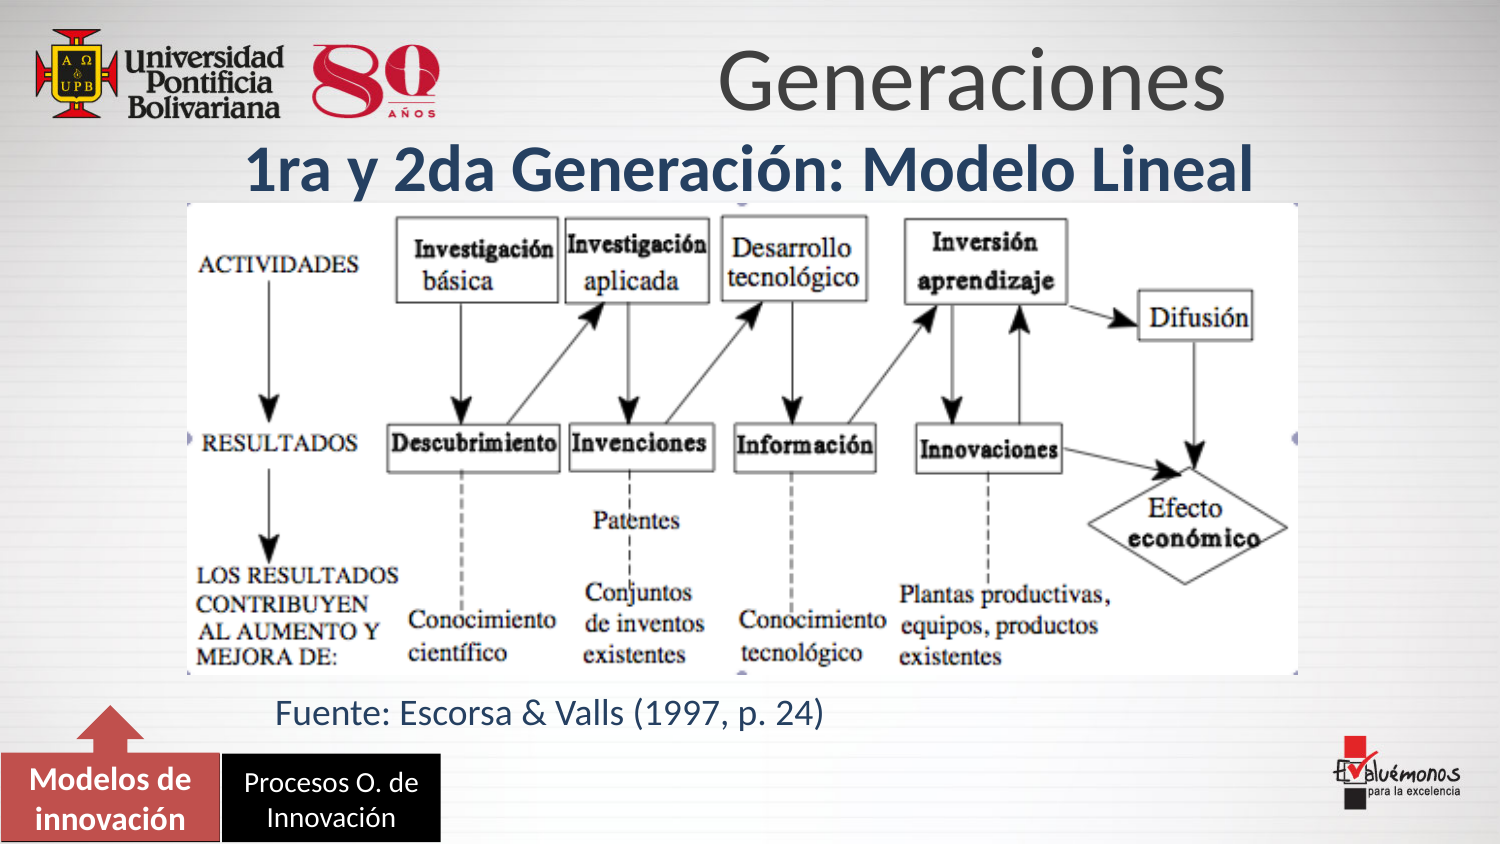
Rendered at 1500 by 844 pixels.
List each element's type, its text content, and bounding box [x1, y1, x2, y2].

text_box Fuente: Escorsa & Valls (1997, p. 24) [260, 683, 841, 741]
text_box Generaciones [443, 3, 1500, 145]
picture [0, 0, 1500, 844]
text_box Modelos de innovación [1, 705, 220, 842]
text_box Procesos O. de Innovación [222, 753, 441, 843]
title 1ra y 2da Generación: Modelo Lineal [75, 94, 1425, 235]
